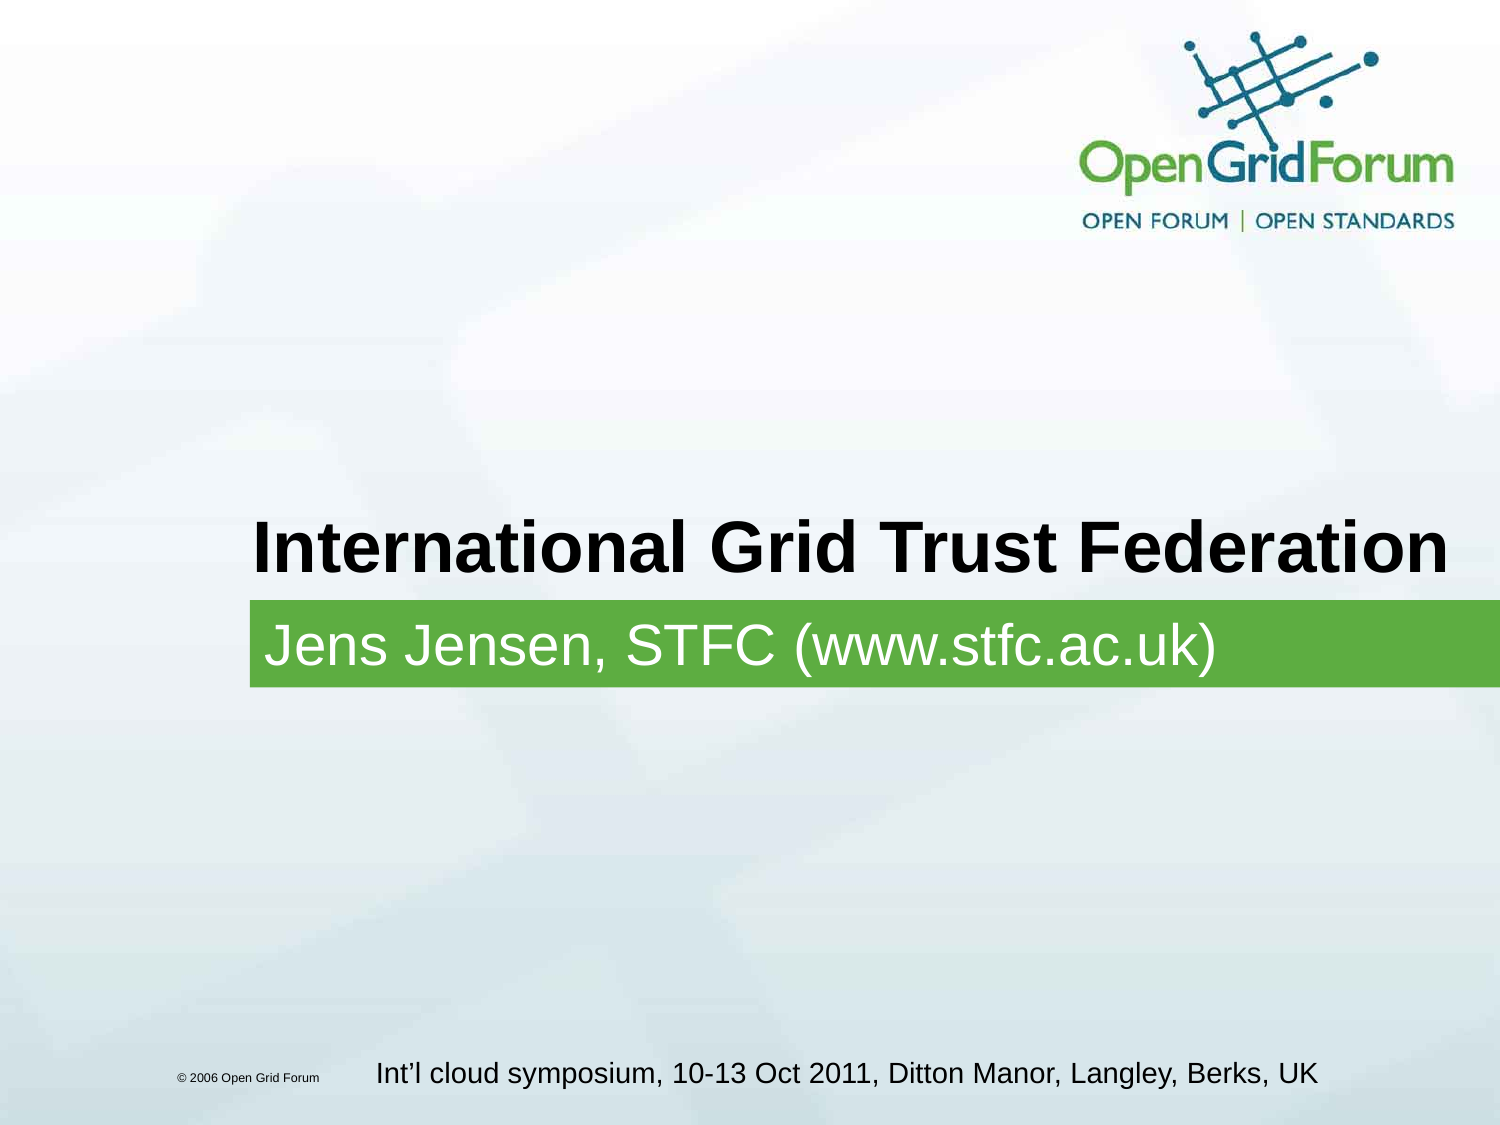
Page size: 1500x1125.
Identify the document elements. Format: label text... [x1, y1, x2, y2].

text_box Int’l cloud symposium, 10-13 Oct 2011, Ditton Manor, Langley, Berks, UK [361, 1046, 1336, 1097]
picture [0, 0, 1500, 1125]
subtitle Jens Jensen, STFC (www.stfc.ac.uk) [249, 599, 1500, 688]
title International Grid Trust Federation [237, 449, 1500, 638]
